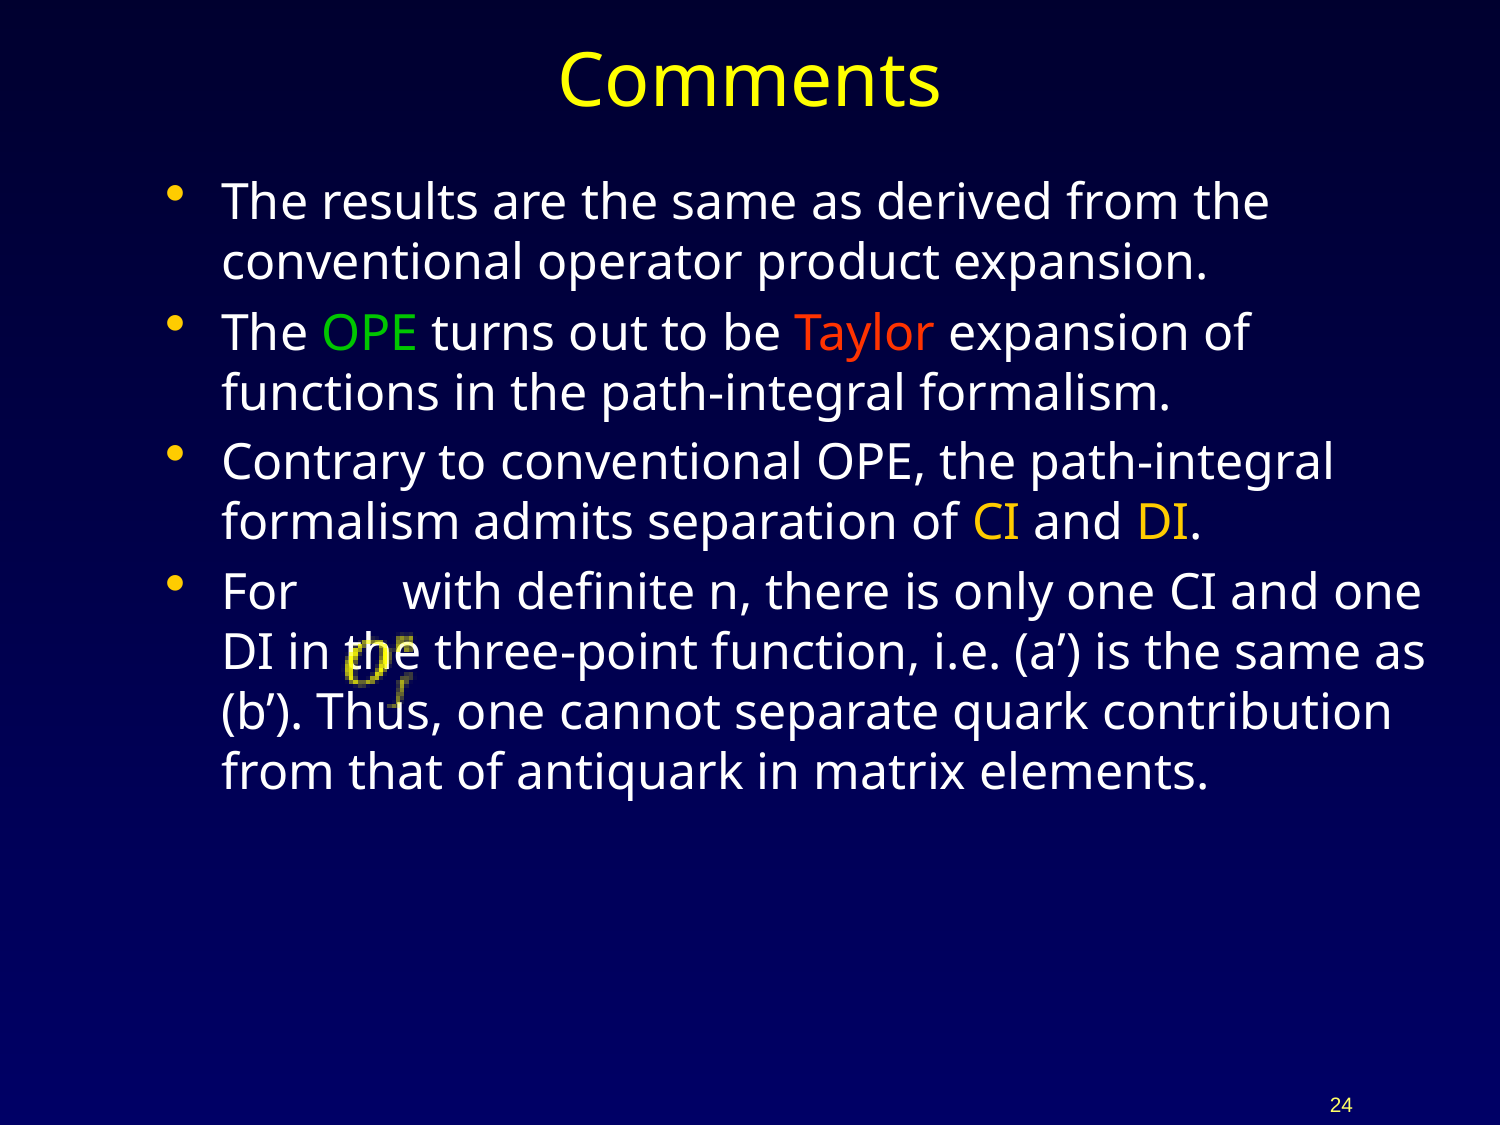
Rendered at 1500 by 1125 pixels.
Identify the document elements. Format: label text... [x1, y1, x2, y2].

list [337, 612, 418, 713]
title Comments [74, 24, 1426, 128]
list The results are the same as derived from the conventional operator product expansion. The OPE turns out to be Taylor expansion of functions in the path-integral formalism. Contrary to conventional OPE, the path-integral formalism admits separation of CI and DI. For with definite n, there is only one CI and one DI in the three-point function, i.e. (a’) is the same as (b’). Thus, one cannot separate quark contribution from that of antiquark in matrix elements. [149, 162, 1476, 1026]
